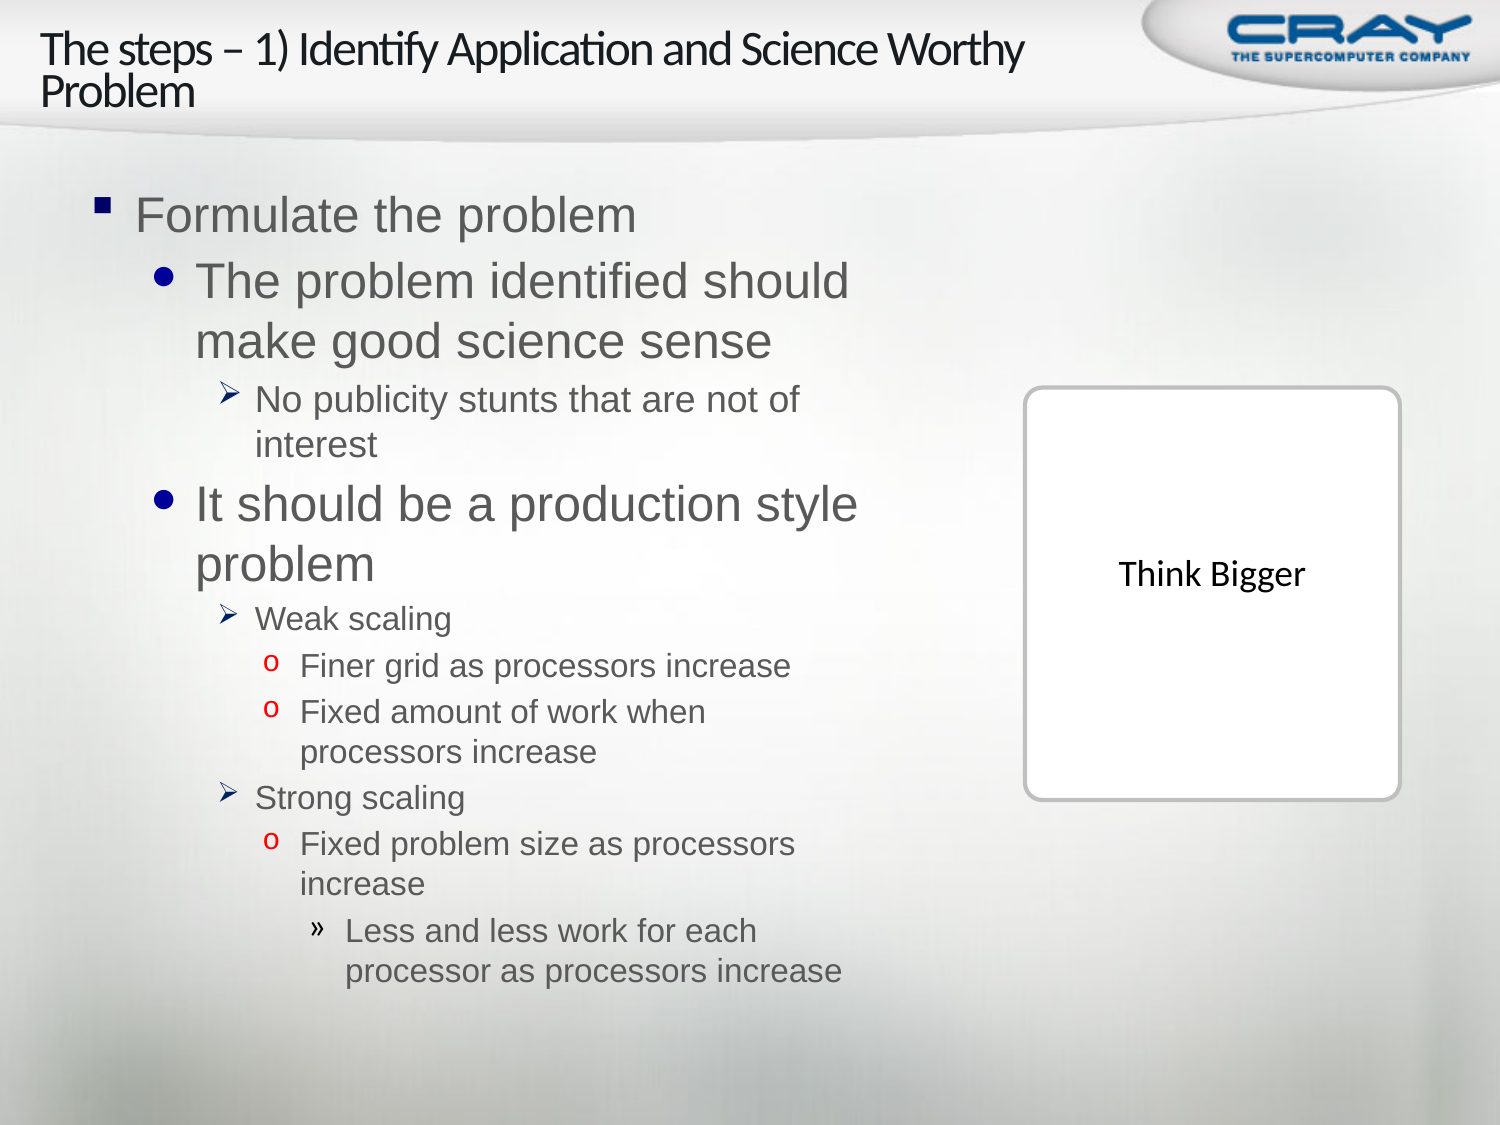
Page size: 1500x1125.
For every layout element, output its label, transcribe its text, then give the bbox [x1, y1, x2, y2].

title The steps – 1) Identify Application and Science Worthy Problem [24, 24, 1150, 125]
text_box Think Bigger [1023, 385, 1402, 802]
picture [0, 0, 1500, 1125]
list Formulate the problem The problem identified should make good science sense No publicity stunts that are not of interest It should be a production style problem Weak scaling Finer grid as processors increase Fixed amount of work when processors increase Strong scaling Fixed problem size as processors increase Less and less work for each processor as processors increase [74, 174, 888, 926]
